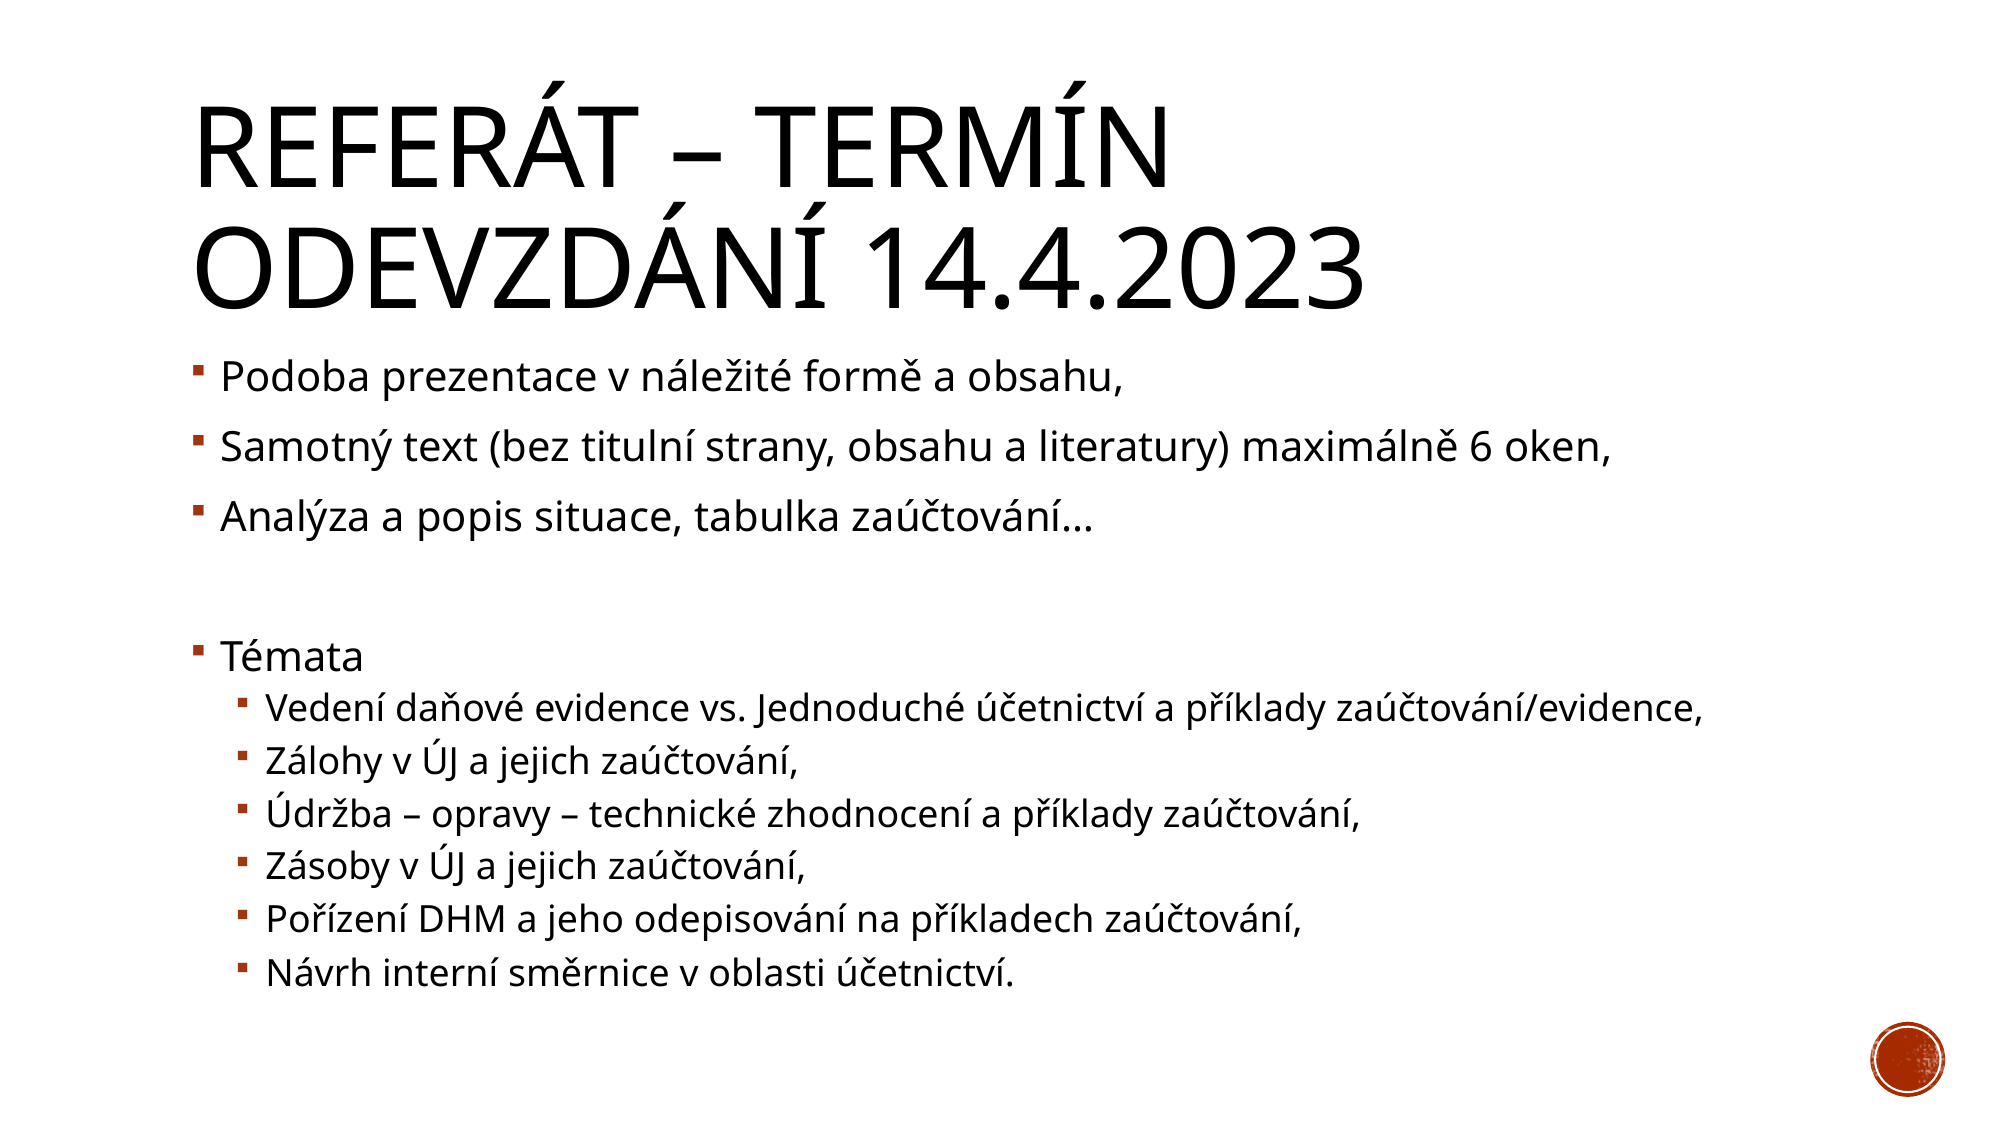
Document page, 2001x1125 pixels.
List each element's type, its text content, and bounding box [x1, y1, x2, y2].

list Podoba prezentace v náležité formě a obsahu, Samotný text (bez titulní strany, obsahu a literatury) maximálně 6 oken, Analýza a popis situace, tabulka zaúčtování… Témata Vedení daňové evidence vs. Jednoduché účetnictví a příklady zaúčtování/evidence, Zálohy v ÚJ a jejich zaúčtování, Údržba – opravy – technické zhodnocení a příklady zaúčtování, Zásoby v ÚJ a jejich zaúčtování, Pořízení DHM a jeho odepisování na příkladech zaúčtování, Návrh interní směrnice v oblasti účetnictví. [175, 348, 1826, 1013]
title REFERÁT – termín odevzdání 14.4.2023 [175, 79, 1826, 344]
